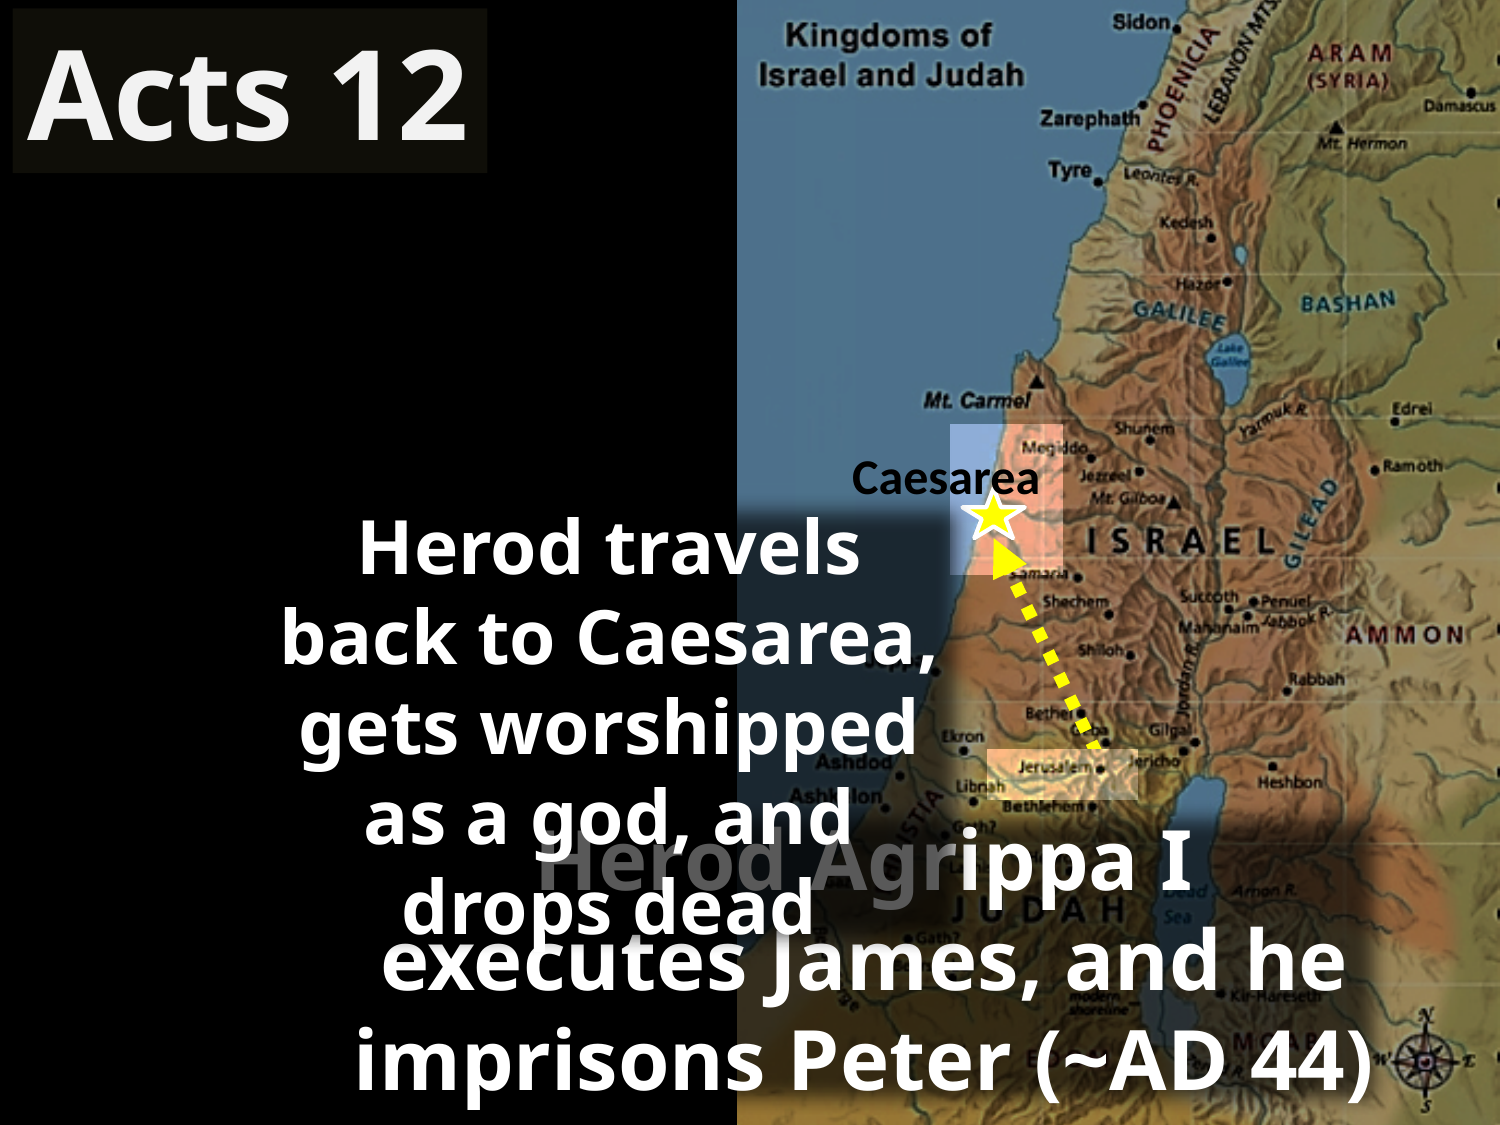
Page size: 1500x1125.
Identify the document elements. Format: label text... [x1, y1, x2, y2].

text_box Caesarea [372, 935, 732, 941]
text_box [367, 927, 732, 935]
picture [737, 0, 1500, 1125]
text_box Herod Agrippa I executes James, and he imprisons Peter (~AD 44) [373, 948, 732, 1081]
text_box Herod travels back to Caesarea, gets worshipped as a god, and drops dead [281, 529, 732, 928]
text_box Acts 12 [12, 8, 488, 174]
text_box [373, 941, 732, 949]
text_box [993, 537, 1098, 748]
